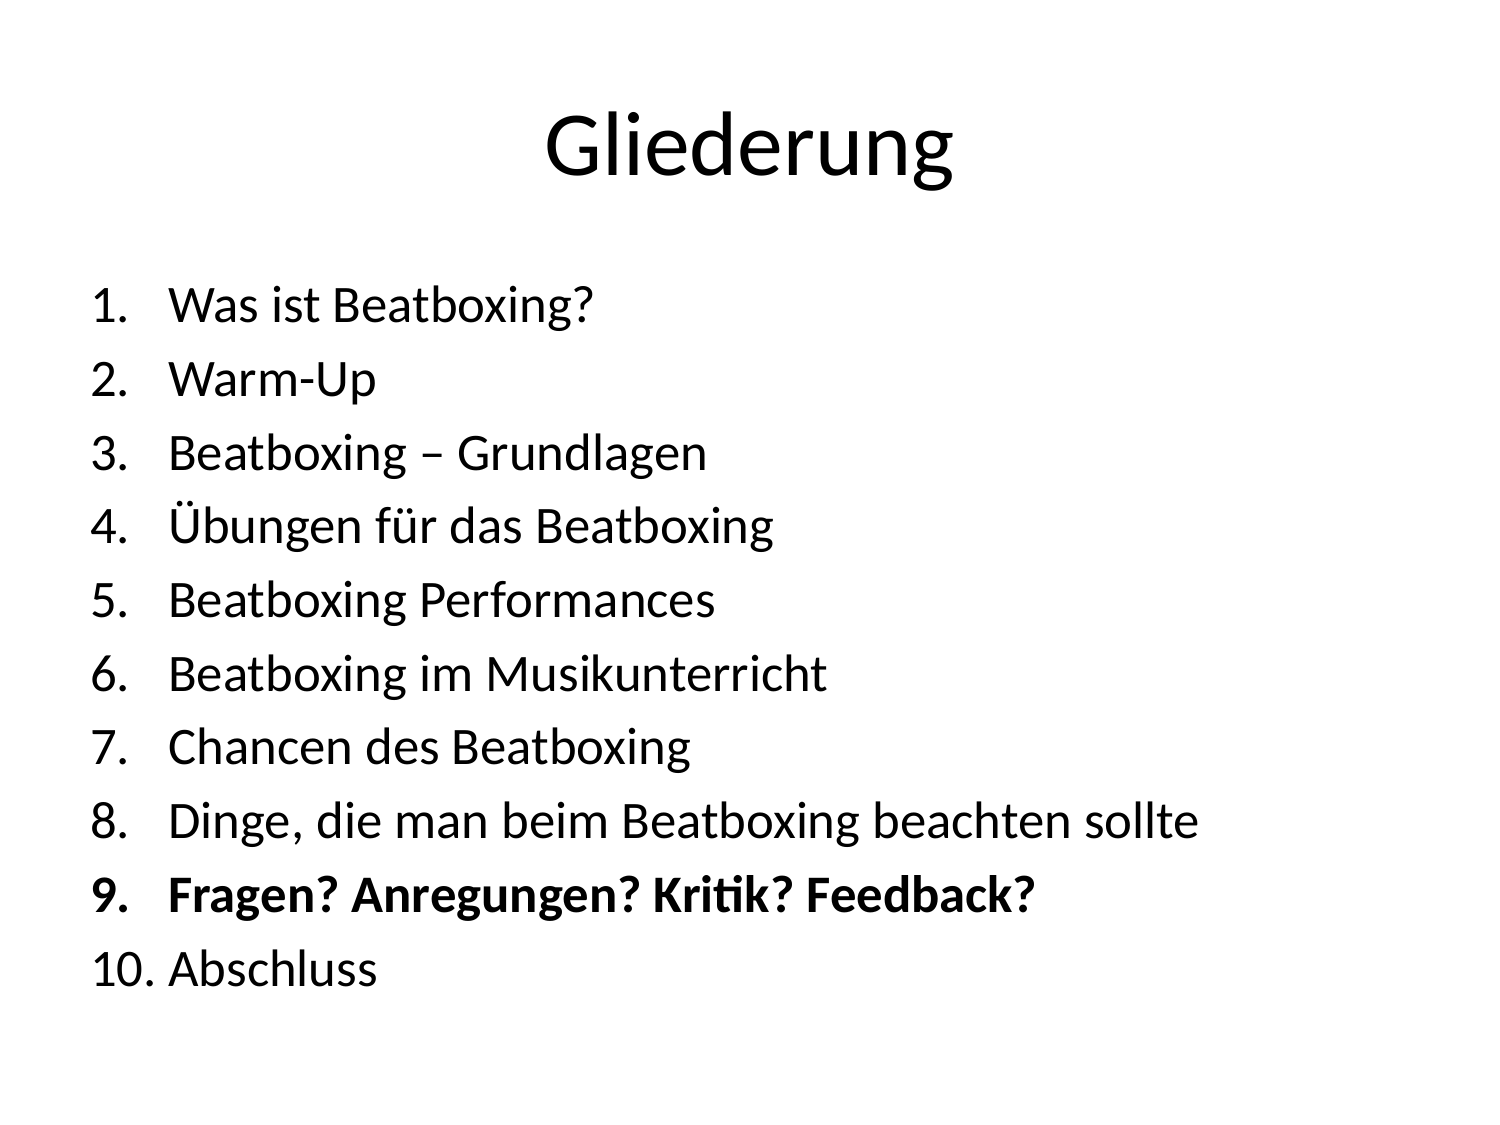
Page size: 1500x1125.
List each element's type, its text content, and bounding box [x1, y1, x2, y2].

list Was ist Beatboxing? Warm-Up Beatboxing – Grundlagen Übungen für das Beatboxing Beatboxing Performances Beatboxing im Musikunterricht Chancen des Beatboxing Dinge, die man beim Beatboxing beachten sollte Fragen? Anregungen? Kritik? Feedback? Abschluss [75, 262, 1425, 1005]
title Gliederung [75, 45, 1425, 233]
